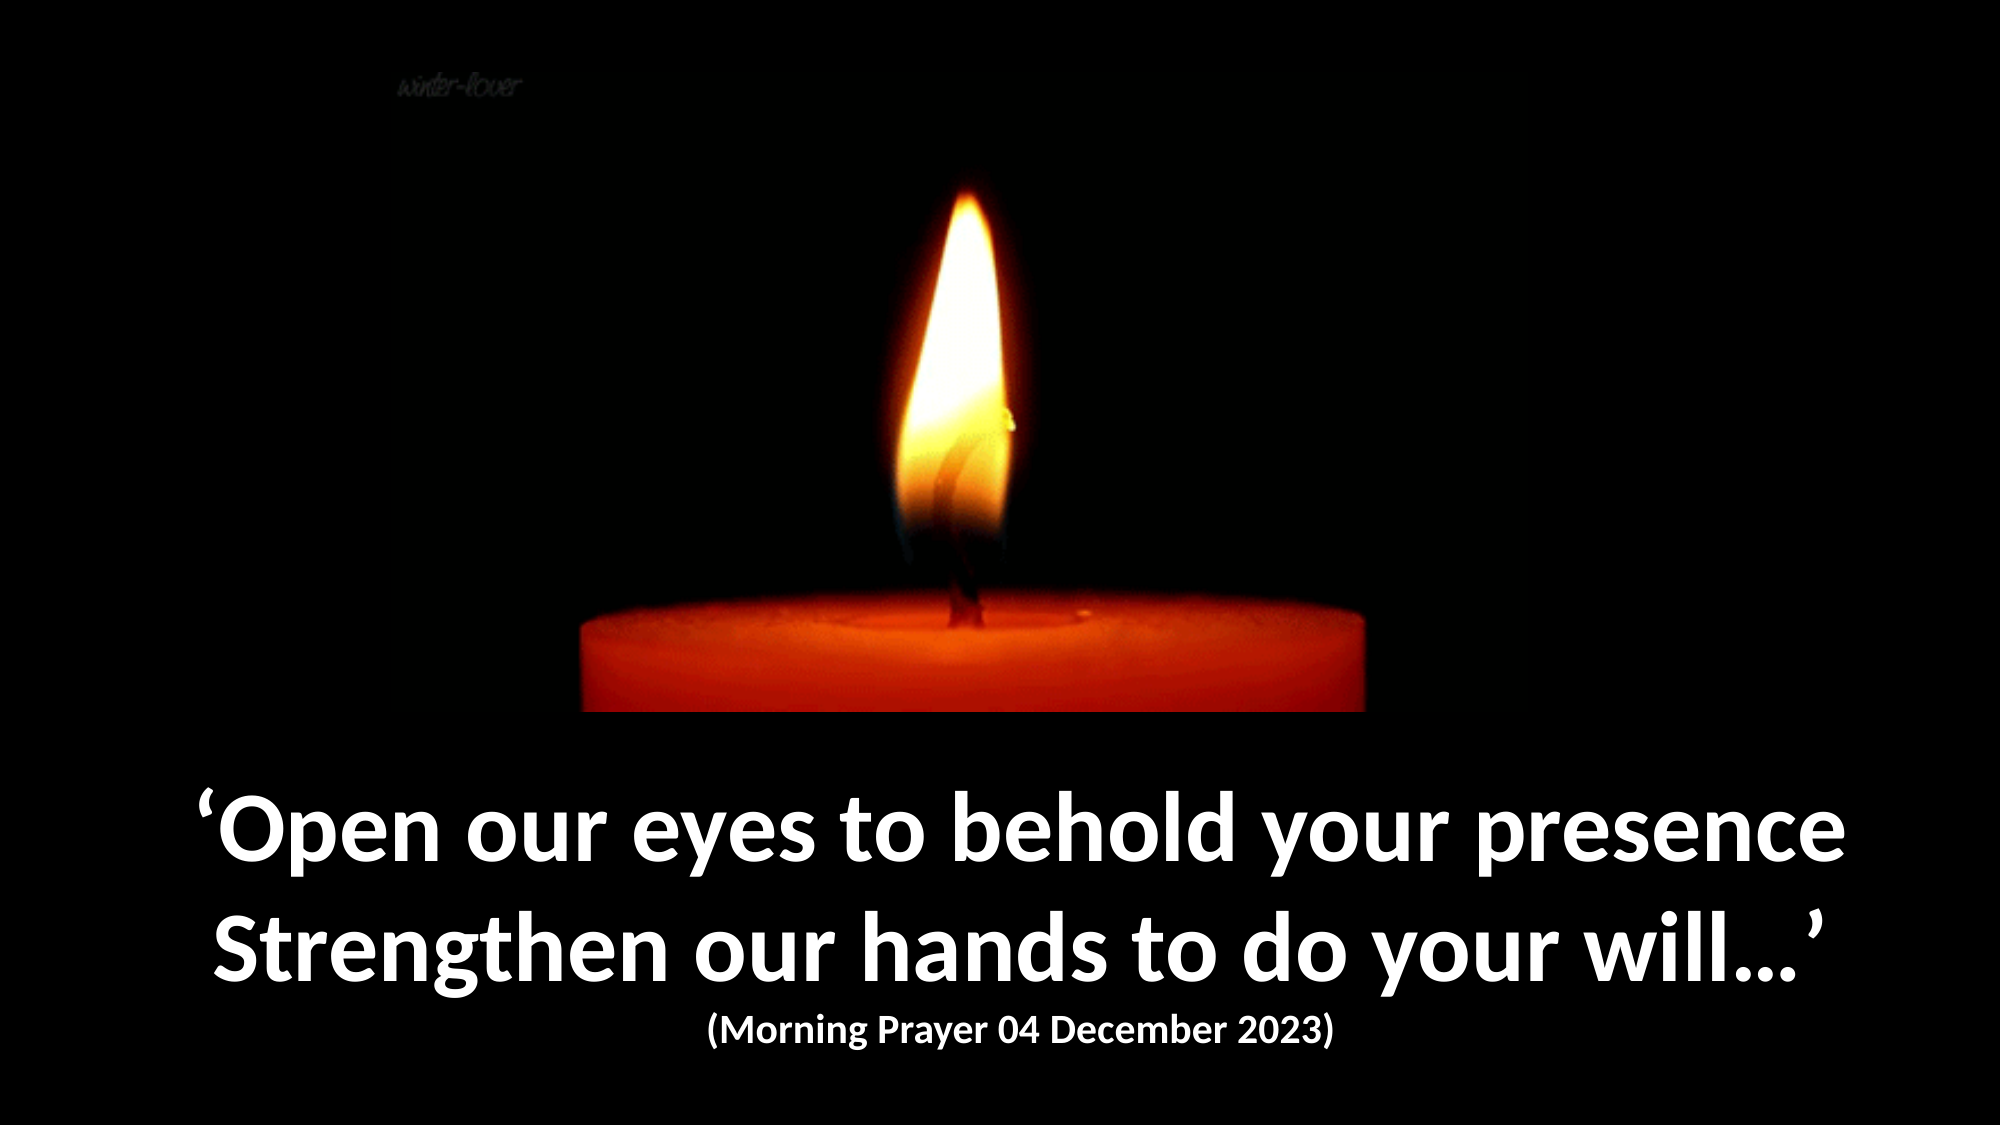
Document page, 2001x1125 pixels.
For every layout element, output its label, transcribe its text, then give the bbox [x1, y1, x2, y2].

text_box ‘Open our eyes to behold your presence Strengthen our hands to do your will…’ (Morning Prayer 04 December 2023) [158, 754, 1884, 1059]
picture [390, 72, 1528, 712]
